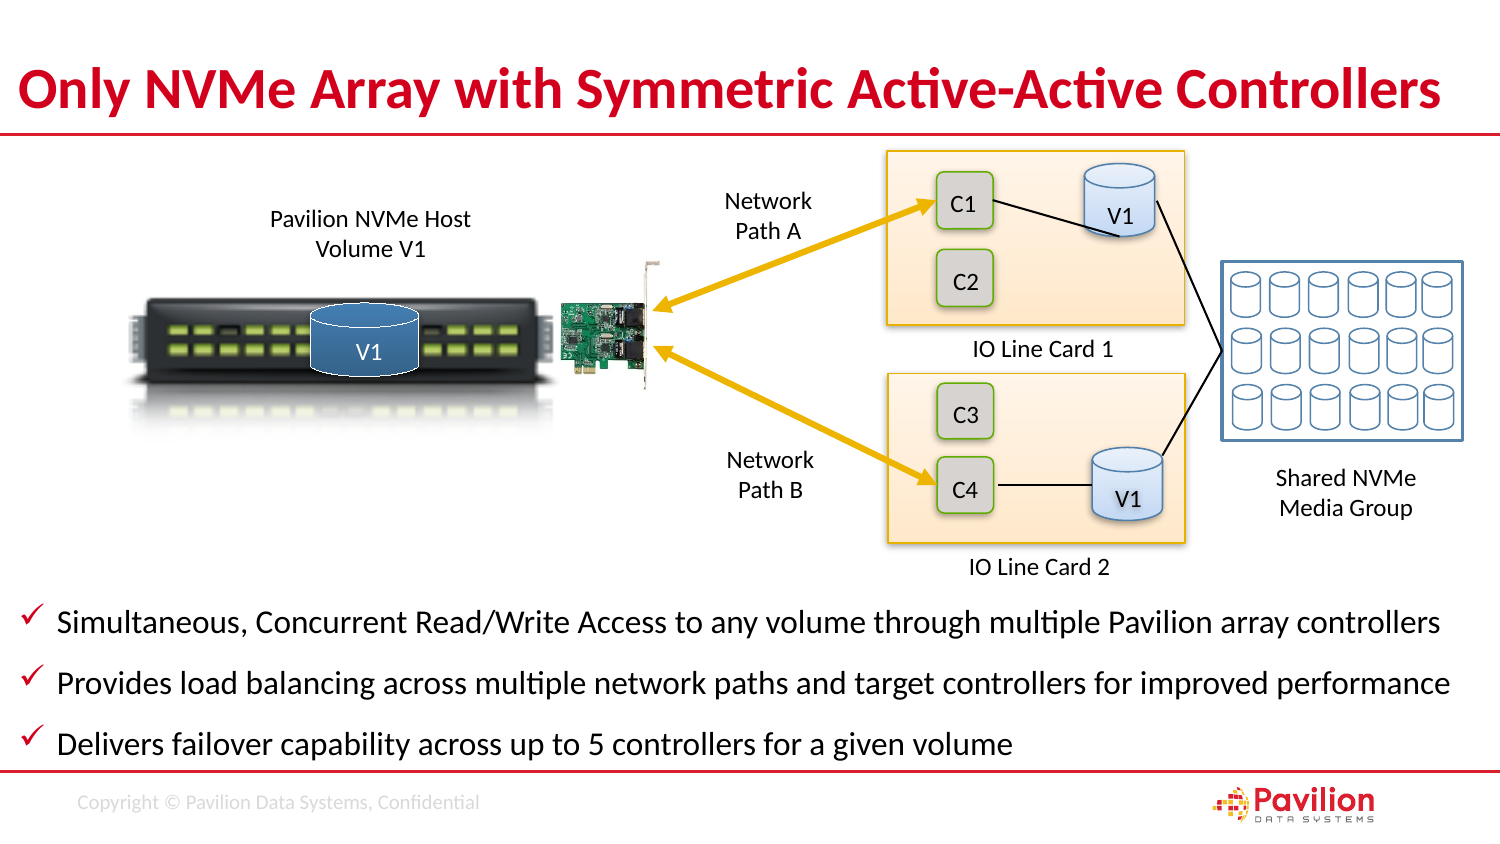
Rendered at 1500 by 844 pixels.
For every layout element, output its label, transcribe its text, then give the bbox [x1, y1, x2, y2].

title Only NVMe Array with Symmetric Active-Active Controllers [3, 3, 1492, 129]
list Simultaneous, Concurrent Read/Write Access to any volume through multiple Pavilion array controllers Provides load balancing across multiple network paths and target controllers for improved performance Delivers failover capability across up to 5 controllers for a given volume [3, 597, 1492, 788]
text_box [109, 104, 1463, 596]
